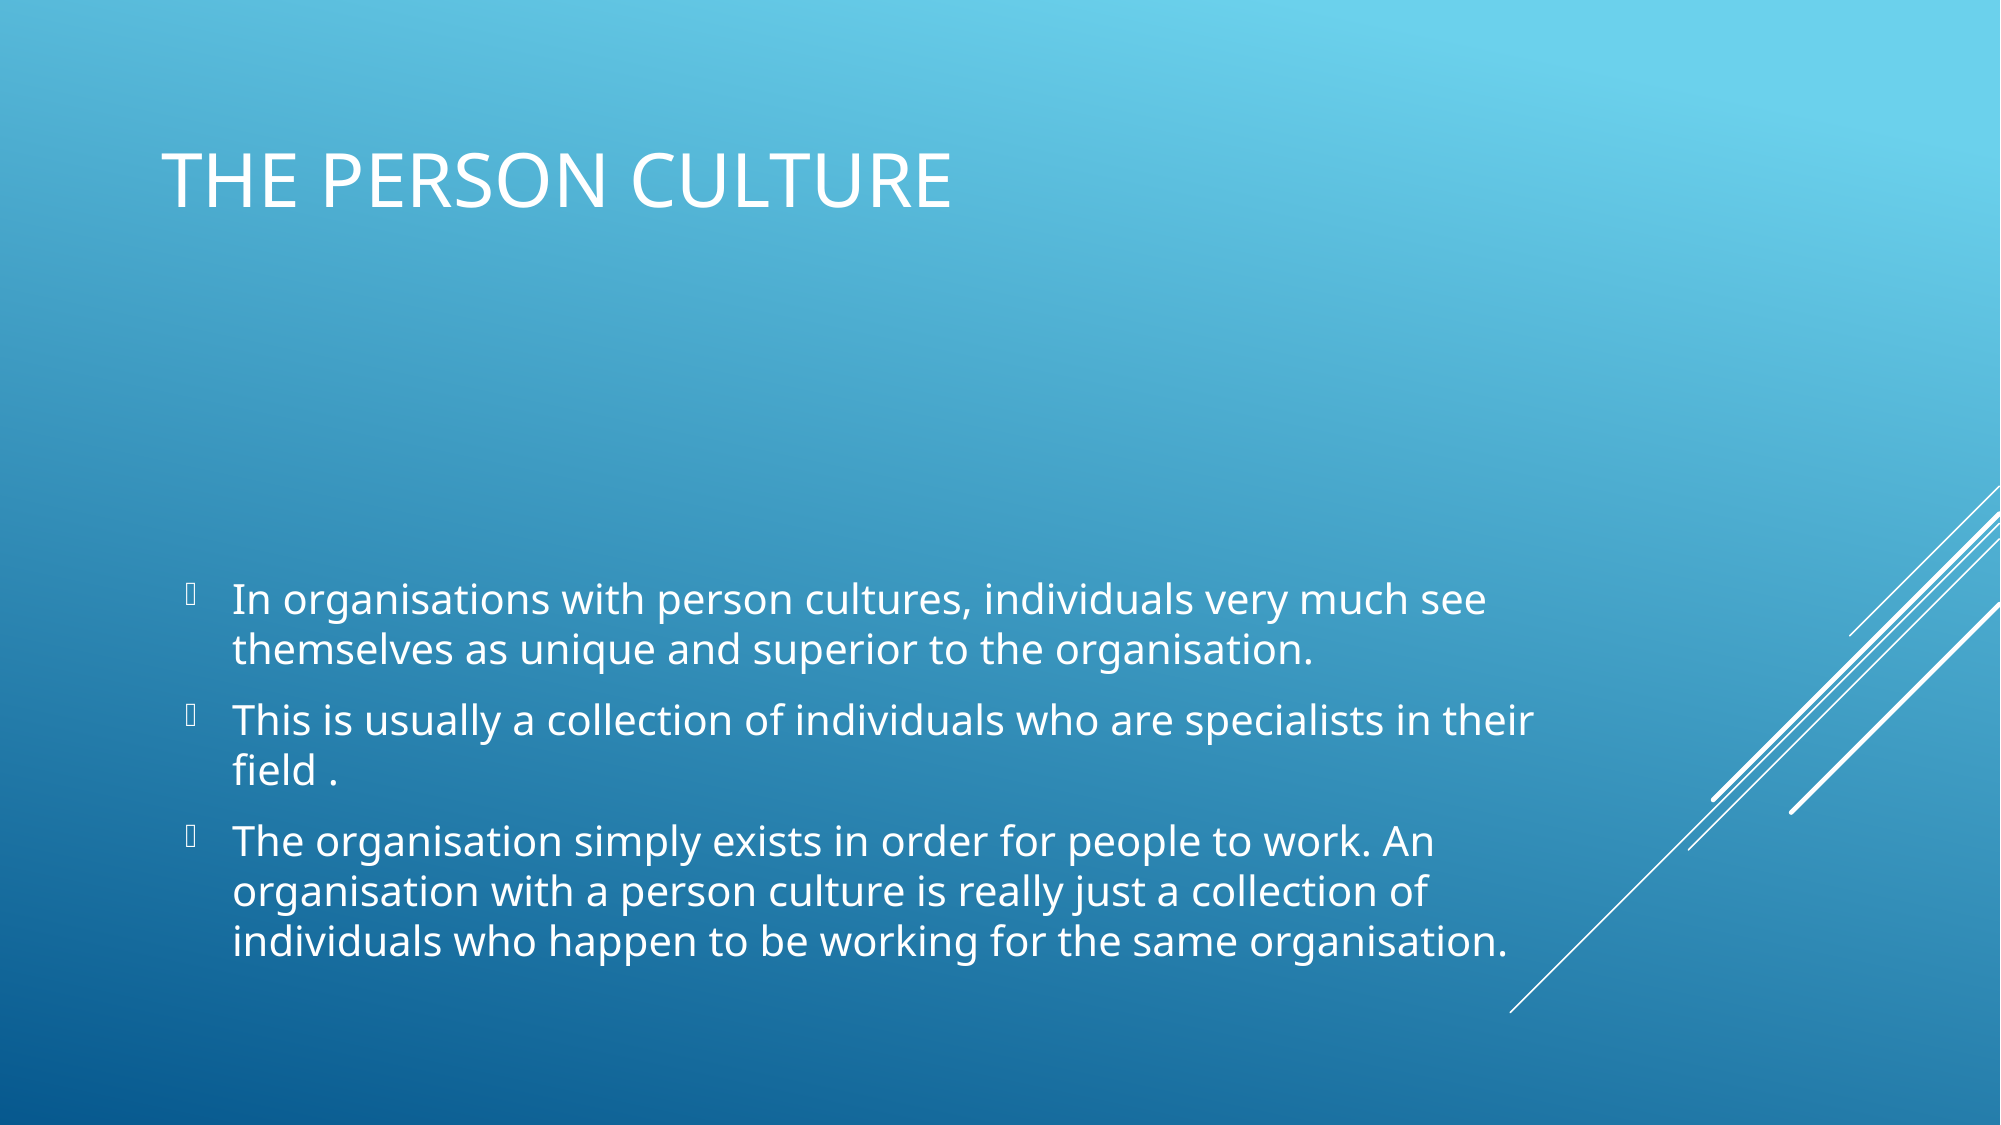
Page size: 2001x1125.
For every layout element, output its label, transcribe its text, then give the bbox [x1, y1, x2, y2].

title The person culture [146, 53, 1547, 302]
list In organisations with person cultures, individuals very much see themselves as unique and superior to the organisation. This is usually a collection of individuals who are specialists in their field . The organisation simply exists in order for people to work. An organisation with a person culture is really just a collection of individuals who happen to be working for the same organisation. [170, 436, 1571, 1030]
